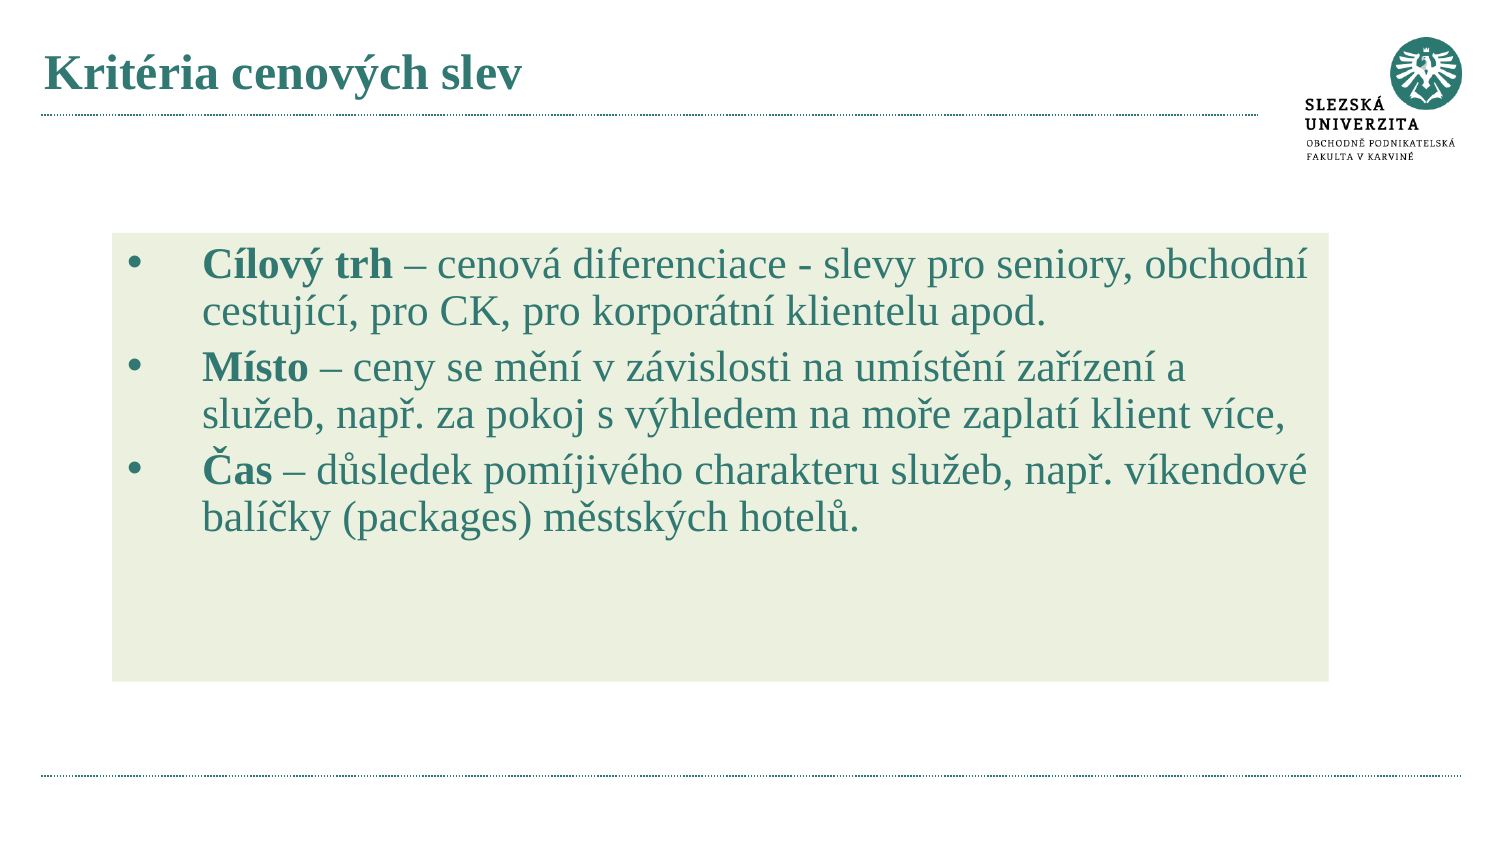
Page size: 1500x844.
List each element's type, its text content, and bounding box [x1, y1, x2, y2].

picture [1305, 37, 1462, 160]
title Kritéria cenových slev [29, 32, 668, 116]
text_box Cílový trh – cenová diferenciace - slevy pro seniory, obchodní cestující, pro CK, pro korporátní klientelu apod. Místo – ceny se mění v závislosti na umístění zařízení a služeb, např. za pokoj s výhledem na moře zaplatí klient více, Čas – důsledek pomíjivého charakteru služeb, např. víkendové balíčky (packages) městských hotelů. [112, 232, 1329, 682]
